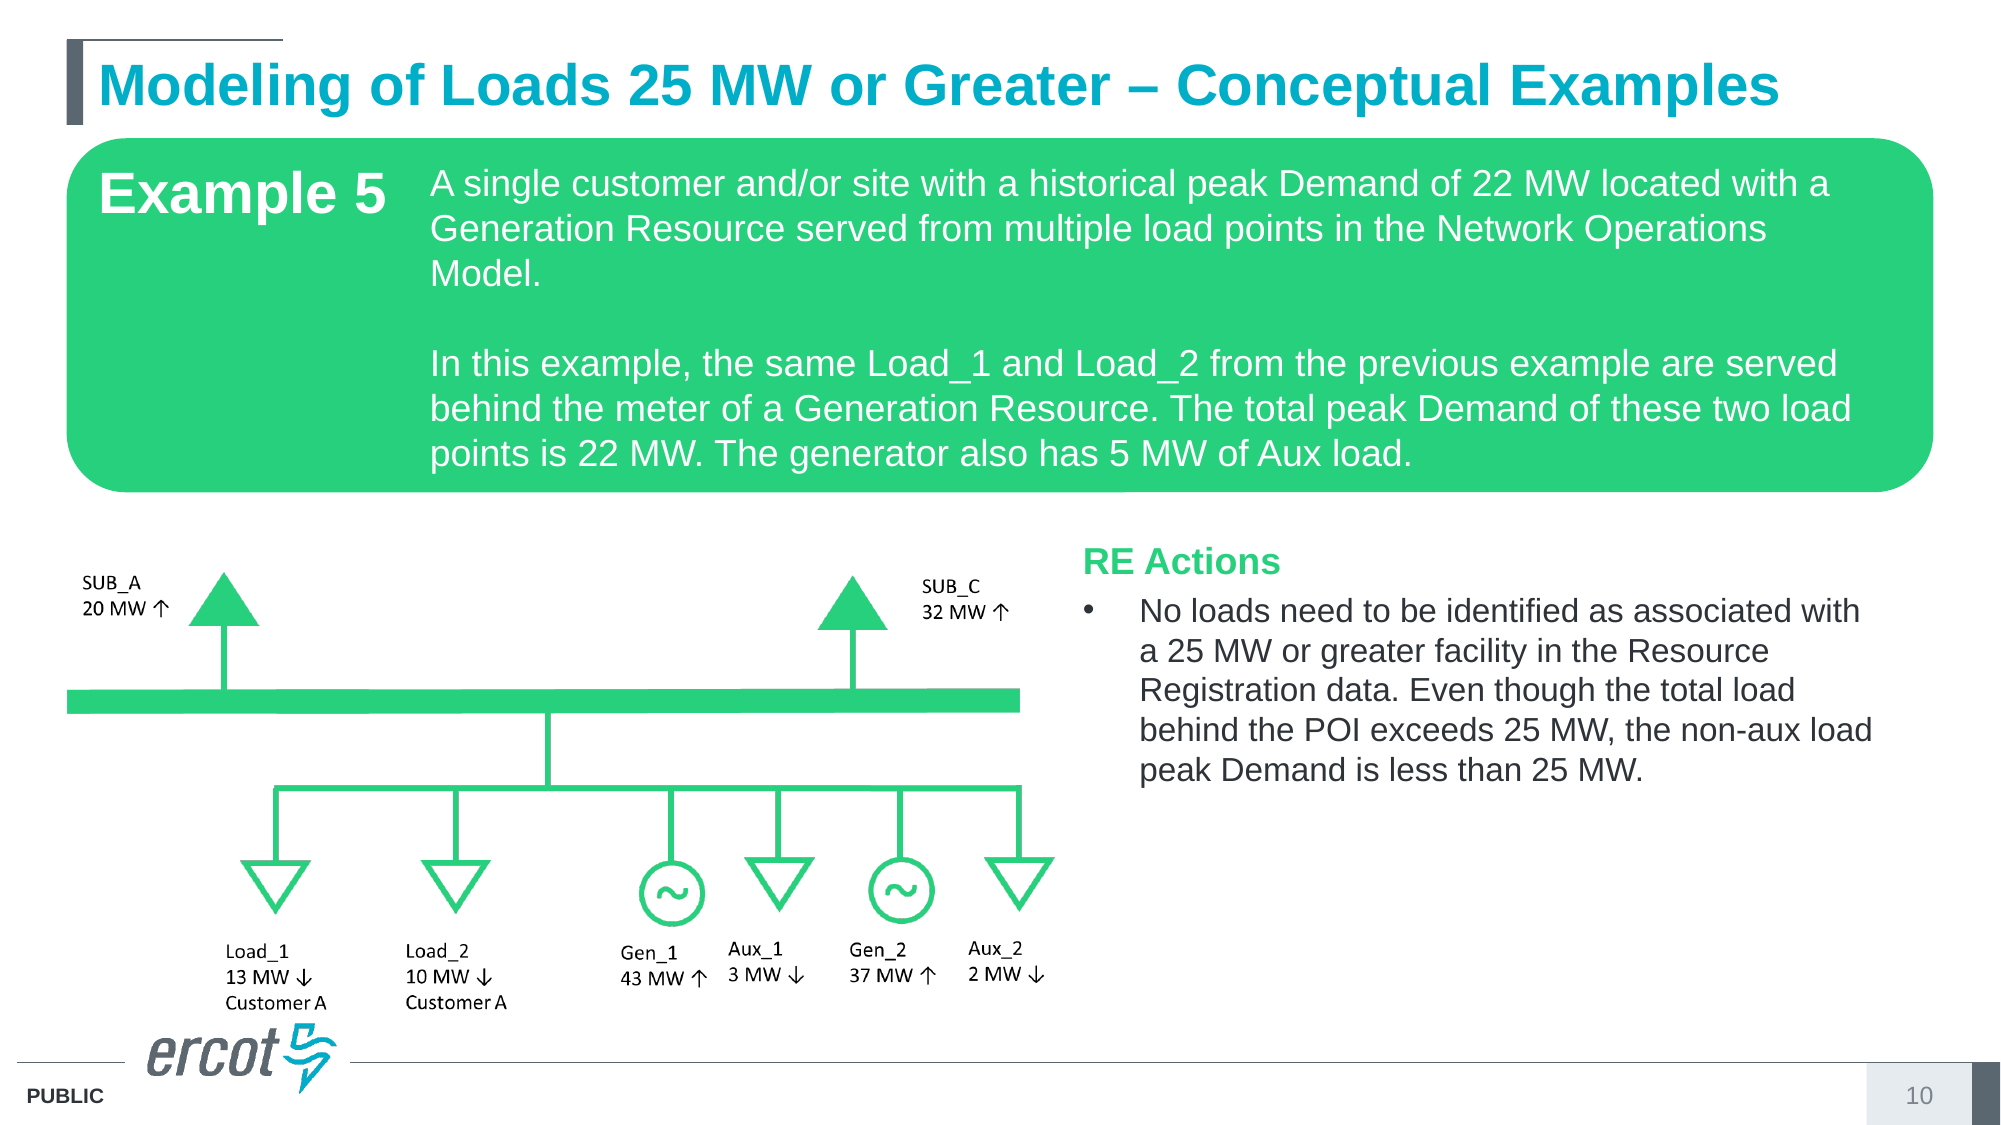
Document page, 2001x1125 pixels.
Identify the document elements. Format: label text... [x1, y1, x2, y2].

title Modeling of Loads 25 MW or Greater – Conceptual Examples [83, 39, 1934, 125]
text_box A single customer and/or site with a historical peak Demand of 22 MW located with a Generation Resource served from multiple load points in the Network Operations Model. In this example, the same Load_1 and Load_2 from the previous example are served behind the meter of a Generation Resource. The total peak Demand of these two load points is 22 MW. The generator also has 5 MW of Aux load. [415, 151, 1903, 482]
list RE Actions No loads need to be identified as associated with a 25 MW or greater facility in the Resource Registration data. Even though the total load behind the POI exceeds 25 MW, the non-aux load peak Demand is less than 25 MW. [1038, 492, 1934, 1107]
picture [66, 562, 1060, 1096]
slide_number 10 [1866, 1076, 1973, 1113]
text_box Example 5 [64, 136, 1936, 495]
